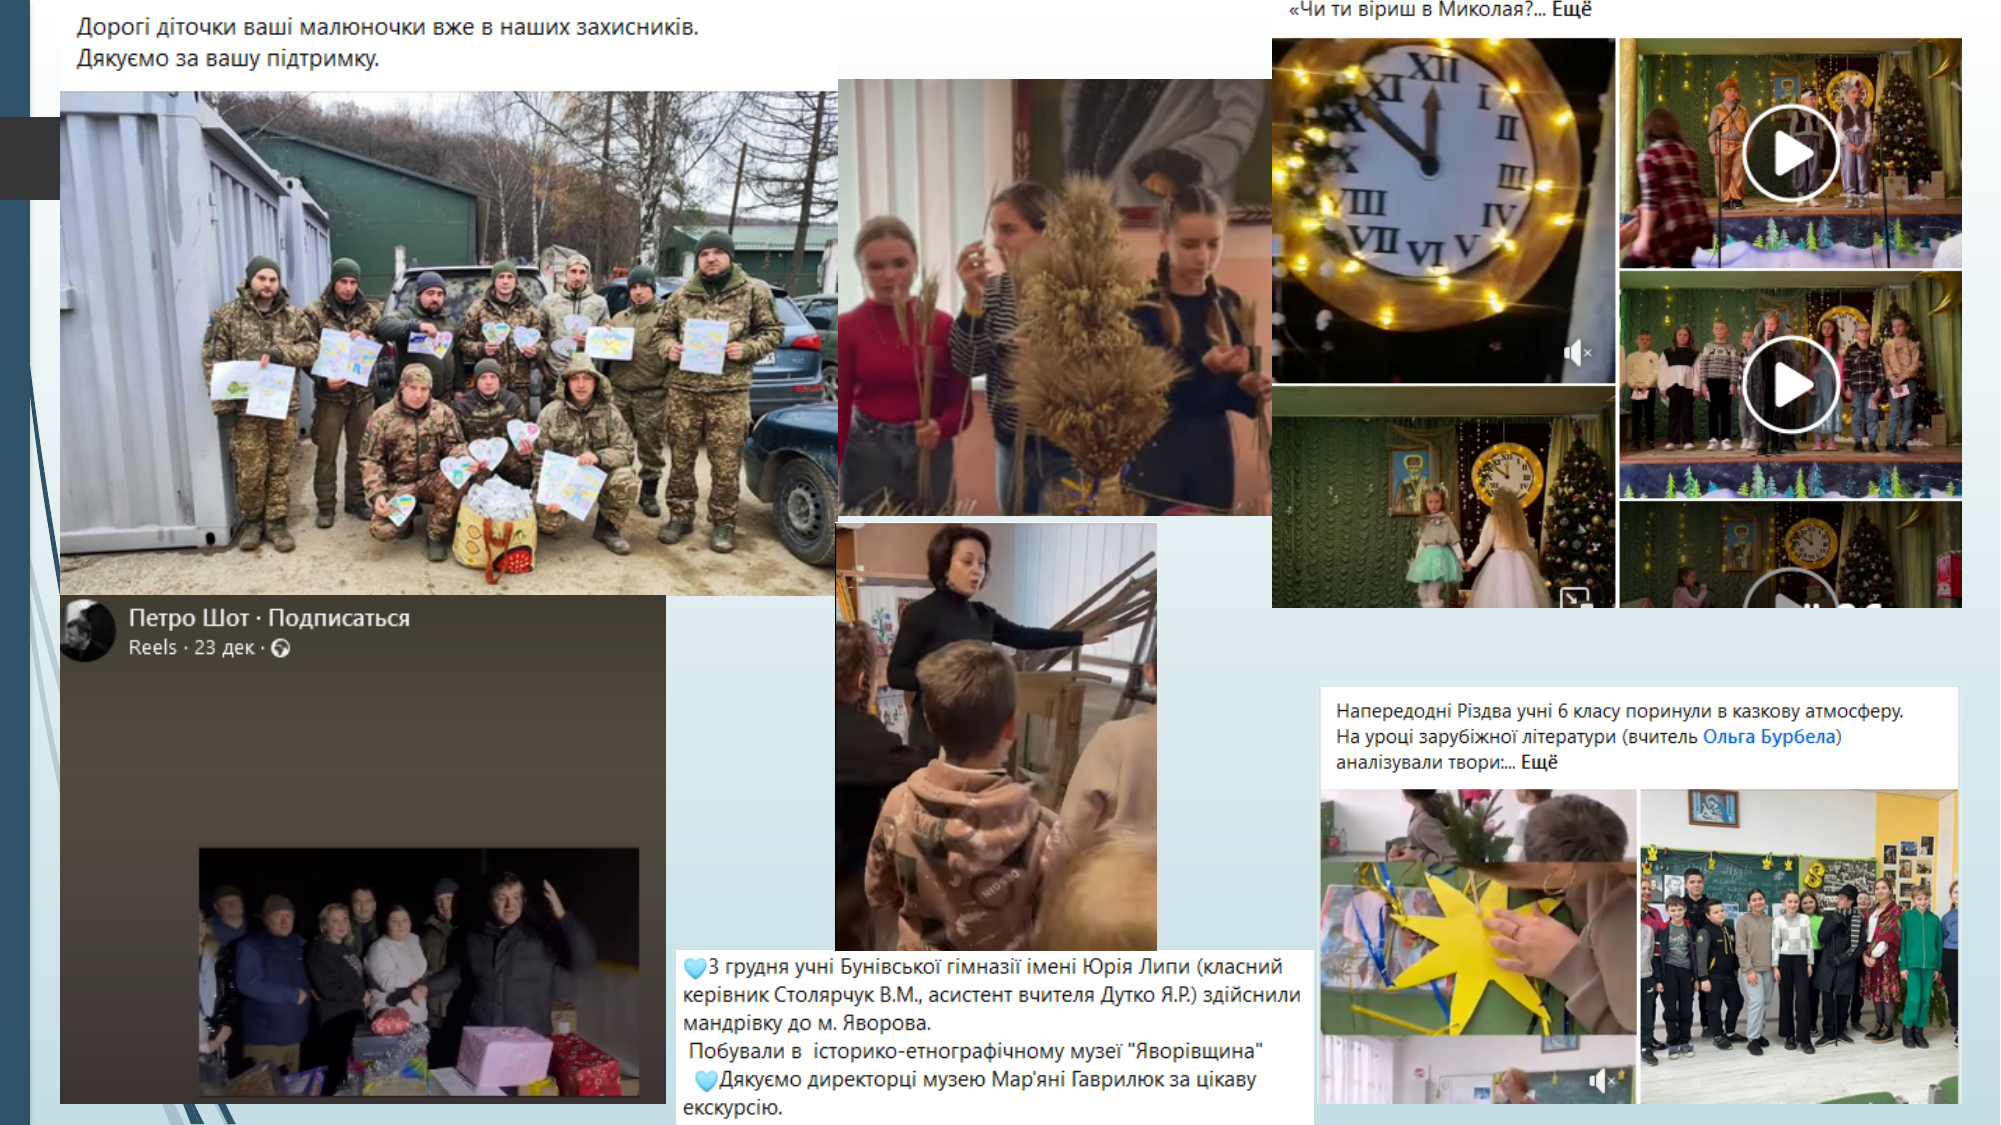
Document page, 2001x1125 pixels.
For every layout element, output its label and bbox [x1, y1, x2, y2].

picture [1316, 687, 1962, 1104]
picture [60, 0, 1314, 1125]
list [1272, 0, 1962, 608]
